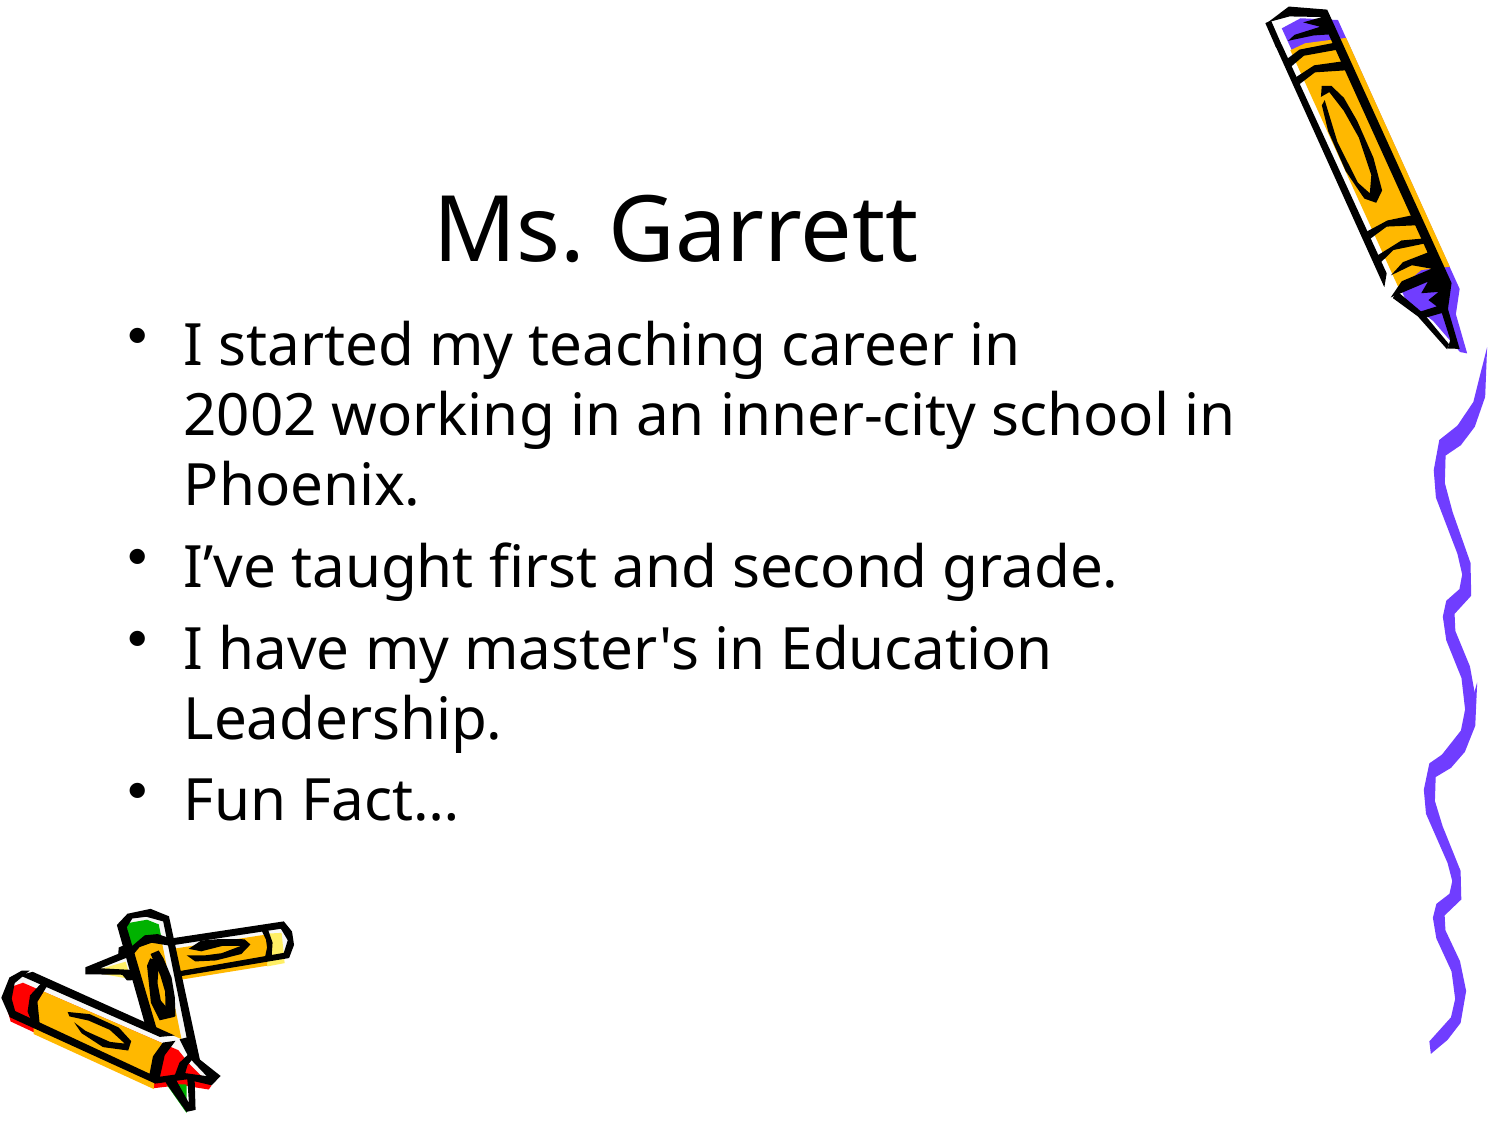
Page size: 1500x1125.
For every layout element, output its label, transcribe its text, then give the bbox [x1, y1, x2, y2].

title Ms. Garrett [112, 24, 1240, 288]
list I started my teaching career in 2002 working in an inner-city school in Phoenix. I’ve taught first and second grade. I have my master's in Education Leadership. Fun Fact… [112, 299, 1375, 900]
